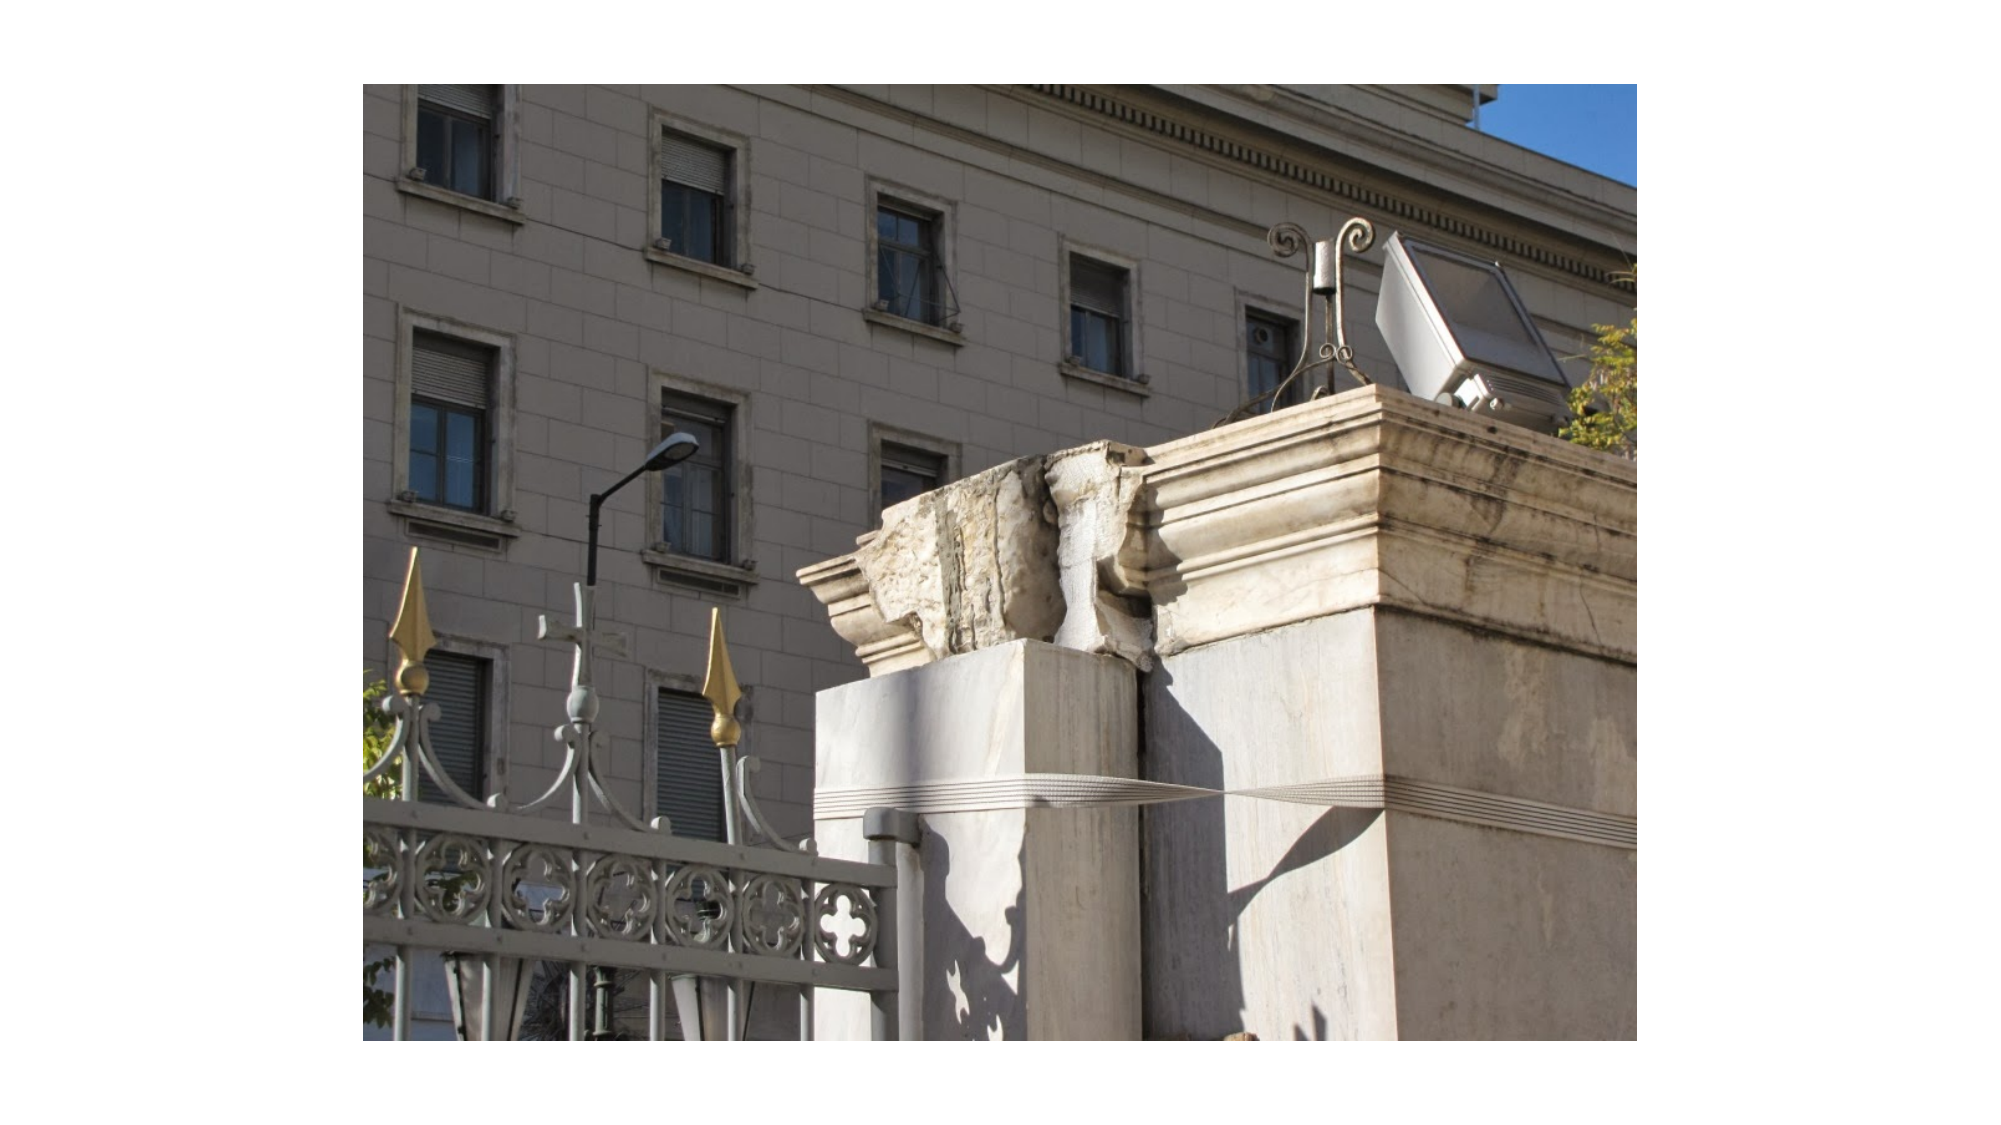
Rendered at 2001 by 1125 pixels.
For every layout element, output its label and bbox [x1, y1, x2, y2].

picture [363, 84, 1637, 1041]
